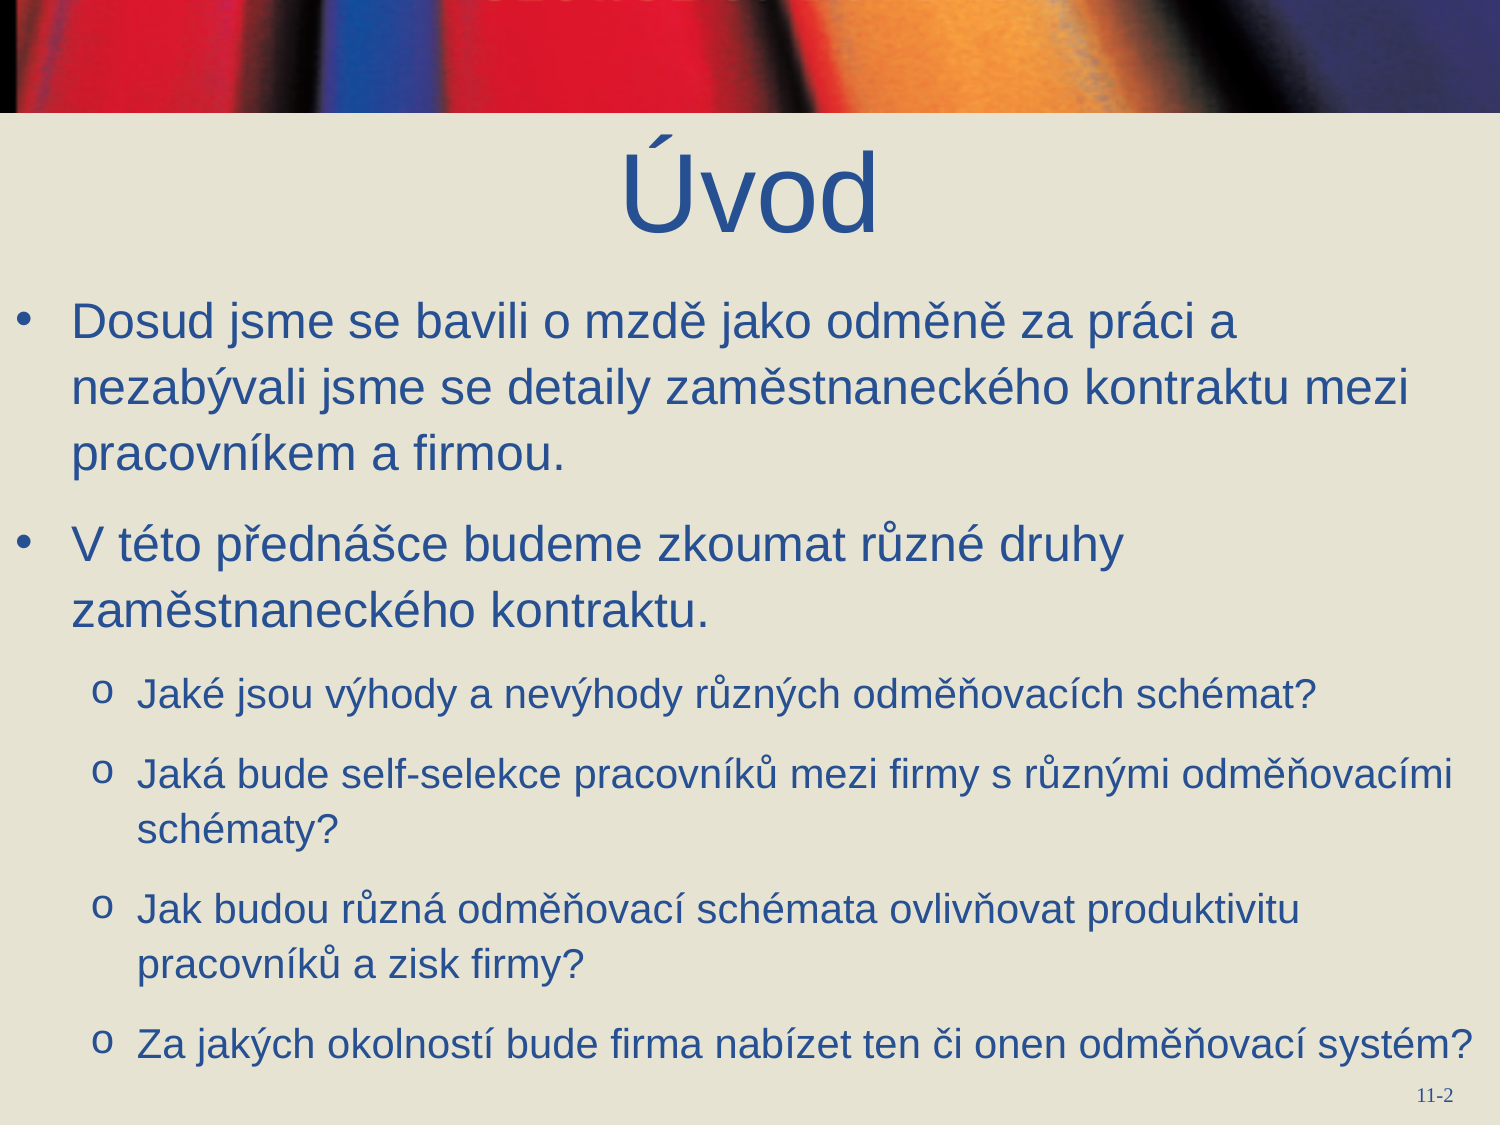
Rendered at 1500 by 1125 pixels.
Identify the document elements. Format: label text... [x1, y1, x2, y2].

title Úvod [0, 112, 1500, 263]
picture [0, 0, 1500, 112]
list Dosud jsme se bavili o mzdě jako odměně za práci a nezabývali jsme se detaily zaměstnaneckého kontraktu mezi pracovníkem a firmou. V této přednášce budeme zkoumat různé druhy zaměstnaneckého kontraktu. Jaké jsou výhody a nevýhody různých odměňovacích schémat? Jaká bude self-selekce pracovníků mezi firmy s různými odměňovacími schématy? Jak budou různá odměňovací schémata ovlivňovat produktivitu pracovníků a zisk firmy? Za jakých okolností bude firma nabízet ten či onen odměňovací systém? [0, 274, 1500, 1038]
